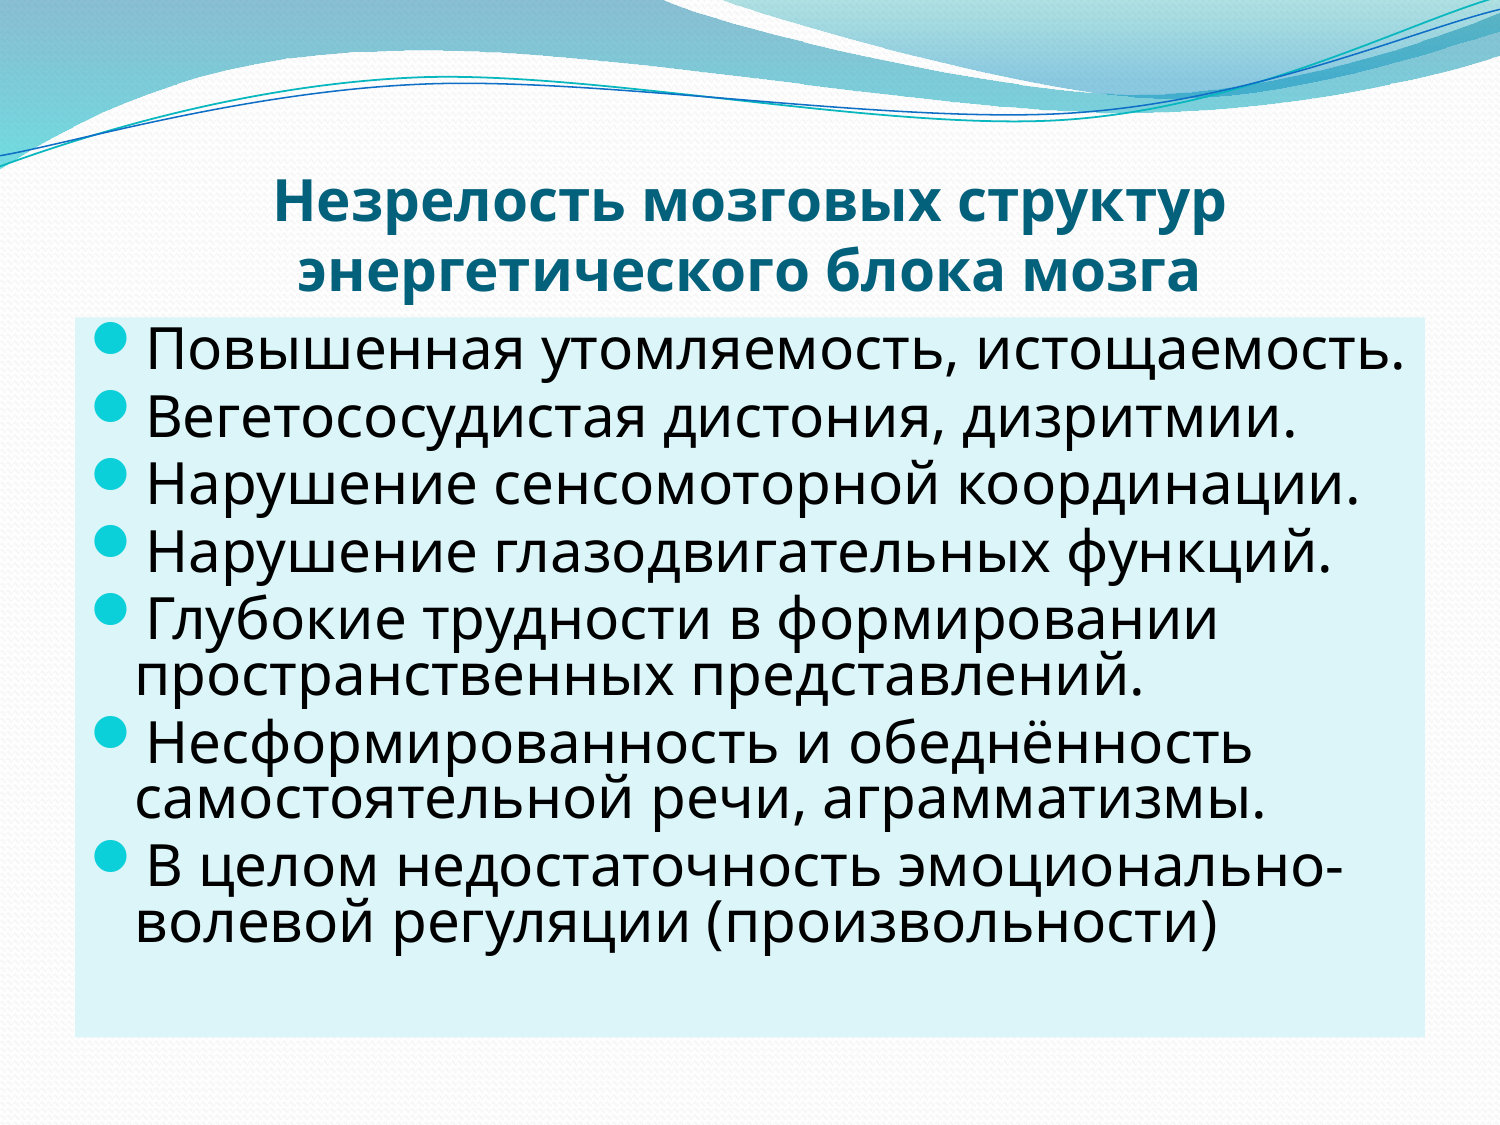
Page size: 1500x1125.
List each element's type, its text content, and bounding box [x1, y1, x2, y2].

title Незрелость мозговых структур энергетического блока мозга [75, 115, 1425, 303]
list Повышенная утомляемость, истощаемость. Вегетососудистая дистония, дизритмии. Нарушение сенсомоторной координации. Нарушение глазодвигательных функций. Глубокие трудности в формировании пространственных представлений. Несформированность и обеднённость самостоятельной речи, аграмматизмы. В целом недостаточность эмоционально-волевой регуляции (произвольности) [75, 317, 1425, 1038]
